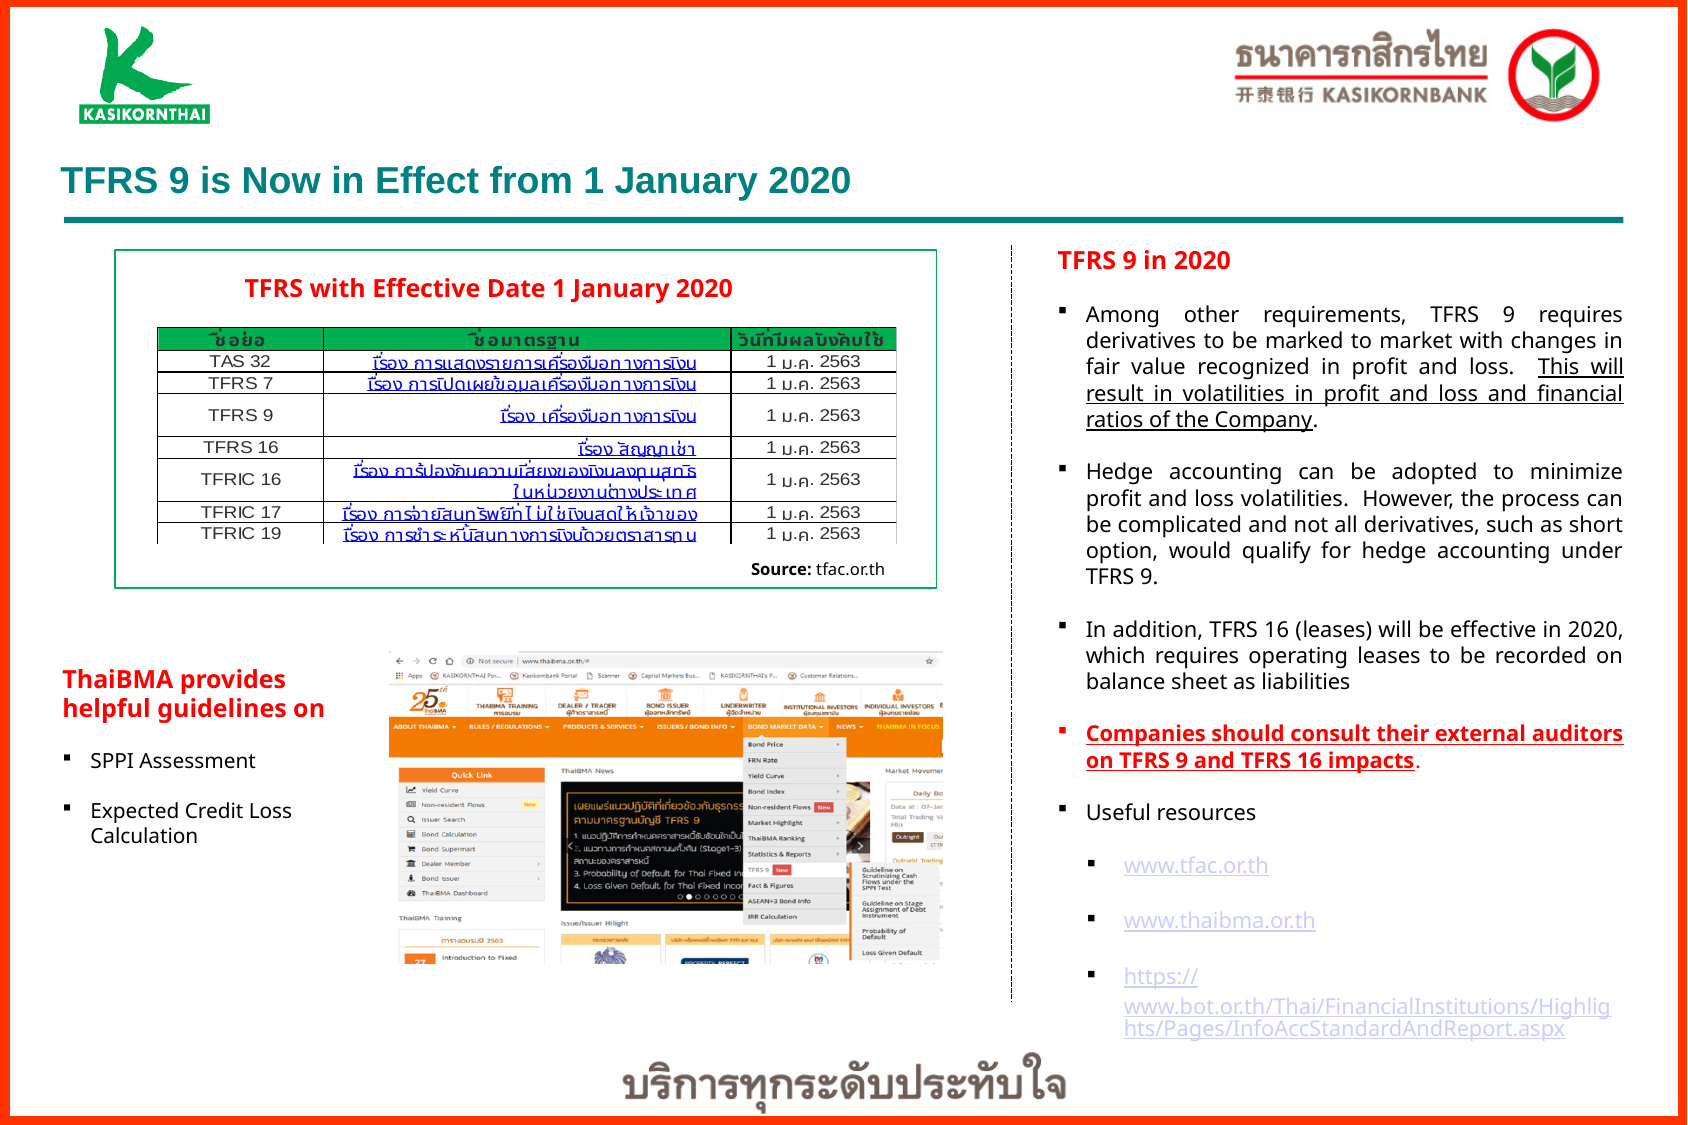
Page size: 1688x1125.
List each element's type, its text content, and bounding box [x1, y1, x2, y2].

picture [1233, 27, 1601, 124]
picture [10, 1044, 1678, 1116]
text_box ThaiBMA provides helpful guidelines on SPPI Assessment Expected Credit Loss Calculation [47, 655, 365, 856]
picture [79, 26, 210, 124]
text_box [114, 249, 937, 589]
picture [389, 650, 943, 964]
text_box TFRS 9 in 2020 Among other requirements, TFRS 9 requires derivatives to be marked to market with changes in fair value recognized in profit and loss. This will result in volatilities in profit and loss and financial ratios of the Company. Hedge accounting can be adopted to minimize profit and loss volatilities. However, the process can be complicated and not all derivatives, such as short option, would qualify for hedge accounting under TFRS 9. In addition, TFRS 16 (leases) will be effective in 2020, which requires operating leases to be recorded on balance sheet as liabilities Companies should consult their external auditors on TFRS 9 and TFRS 16 impacts. Useful resources www.tfac.or.th www.thaibma.or.th https://www.bot.or.th/Thai/FinancialInstitutions/Highlights/Pages/InfoAccStandardAndReport.aspx [1043, 237, 1639, 1056]
text_box TFRS 9 is Now in Effect from 1 January 2020 [45, 141, 1681, 209]
